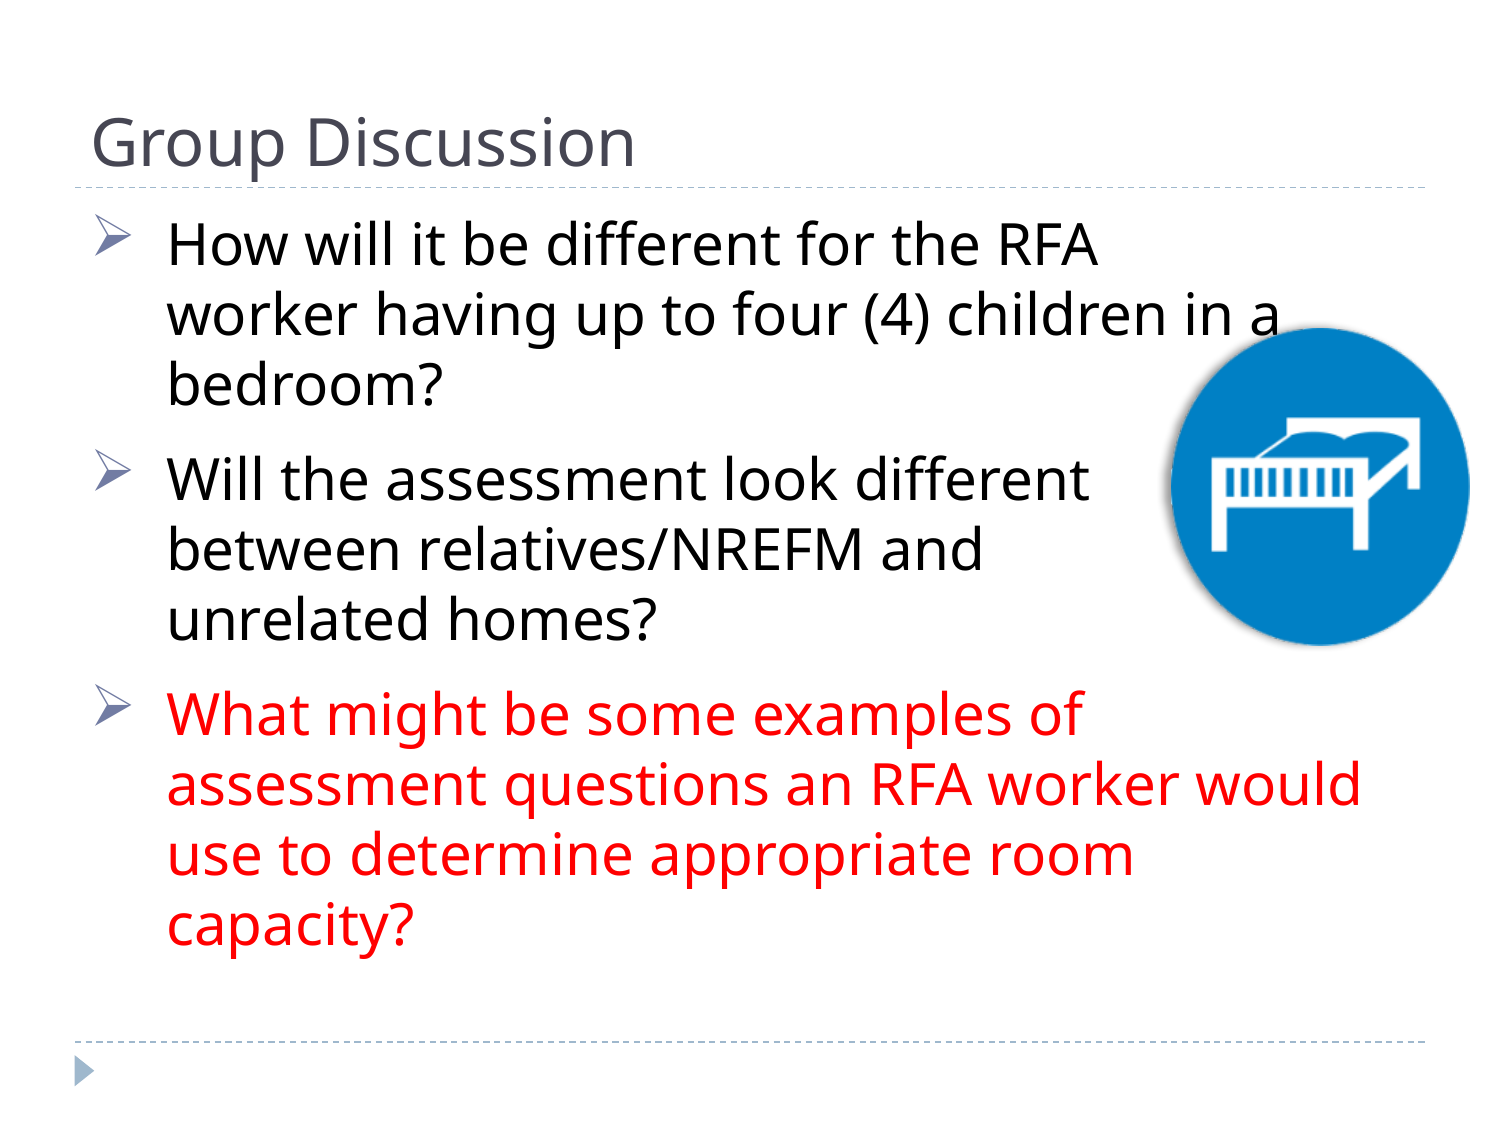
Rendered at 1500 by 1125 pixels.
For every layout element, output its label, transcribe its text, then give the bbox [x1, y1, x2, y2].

list How will it be different for the RFA worker having up to four (4) children in a bedroom? Will the assessment look different between relatives/NREFM and unrelated homes? What might be some examples of assessment questions an RFA worker would use to determine appropriate room capacity? [75, 200, 1400, 1010]
picture [1171, 328, 1470, 646]
title Group Discussion [75, 24, 1425, 188]
